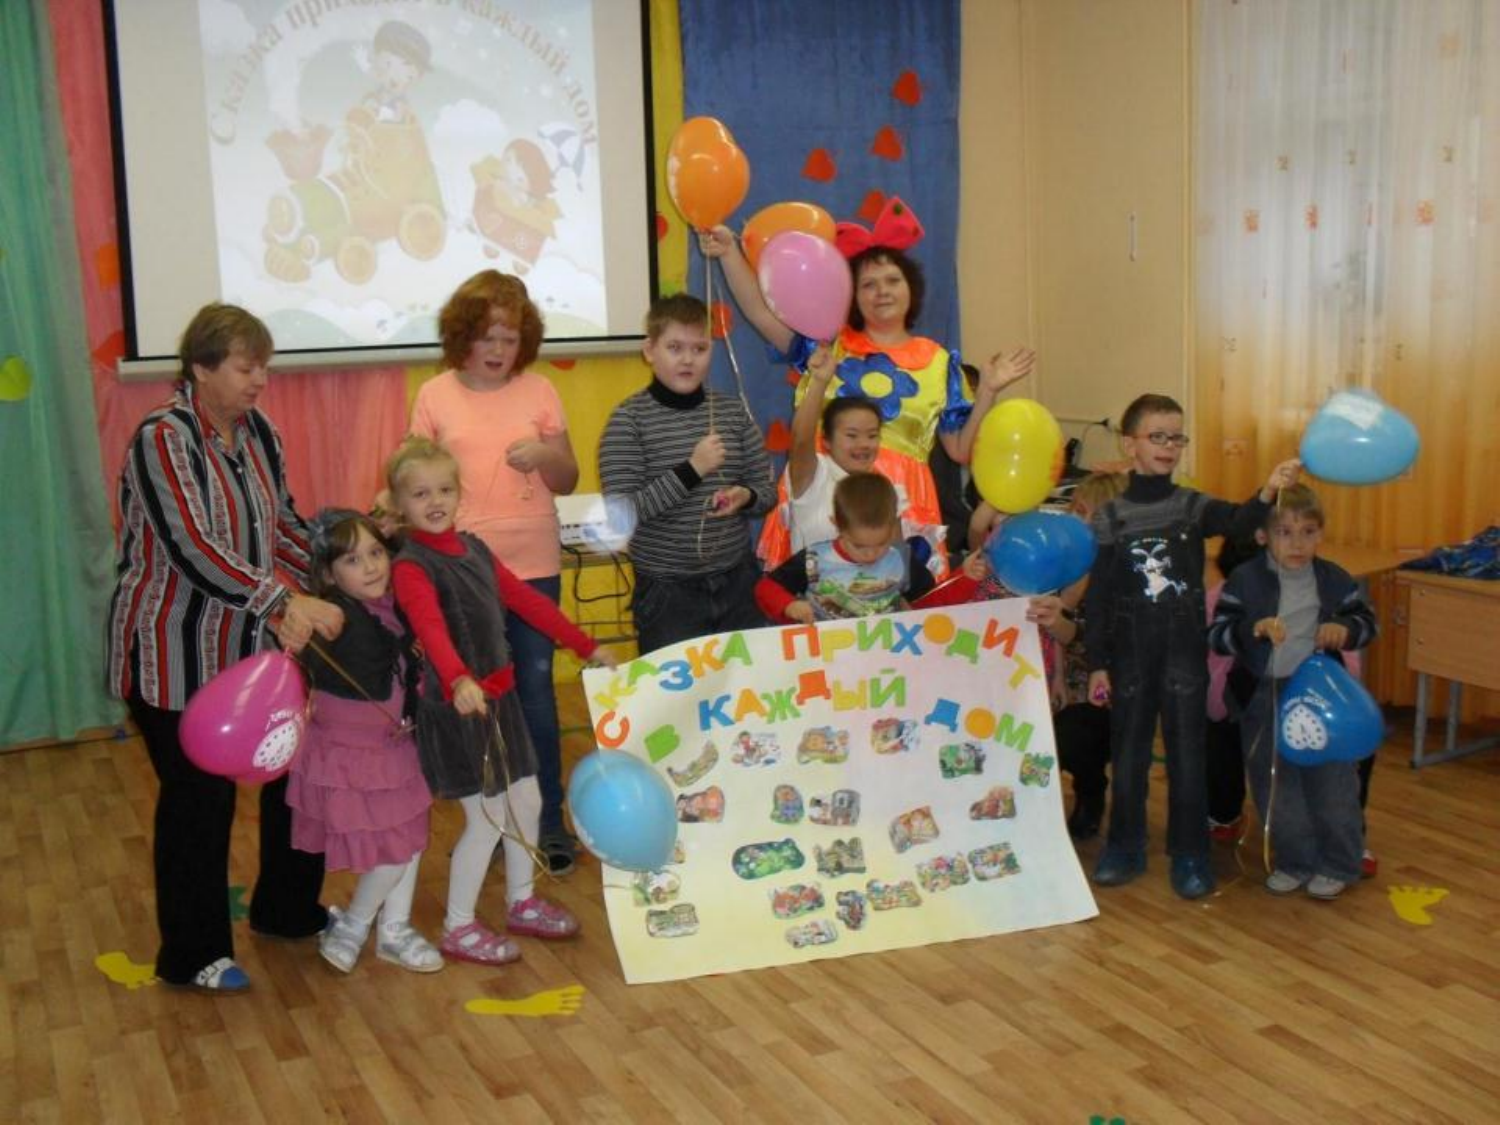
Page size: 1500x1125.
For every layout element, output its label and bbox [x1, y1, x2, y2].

list [0, 0, 1500, 1125]
